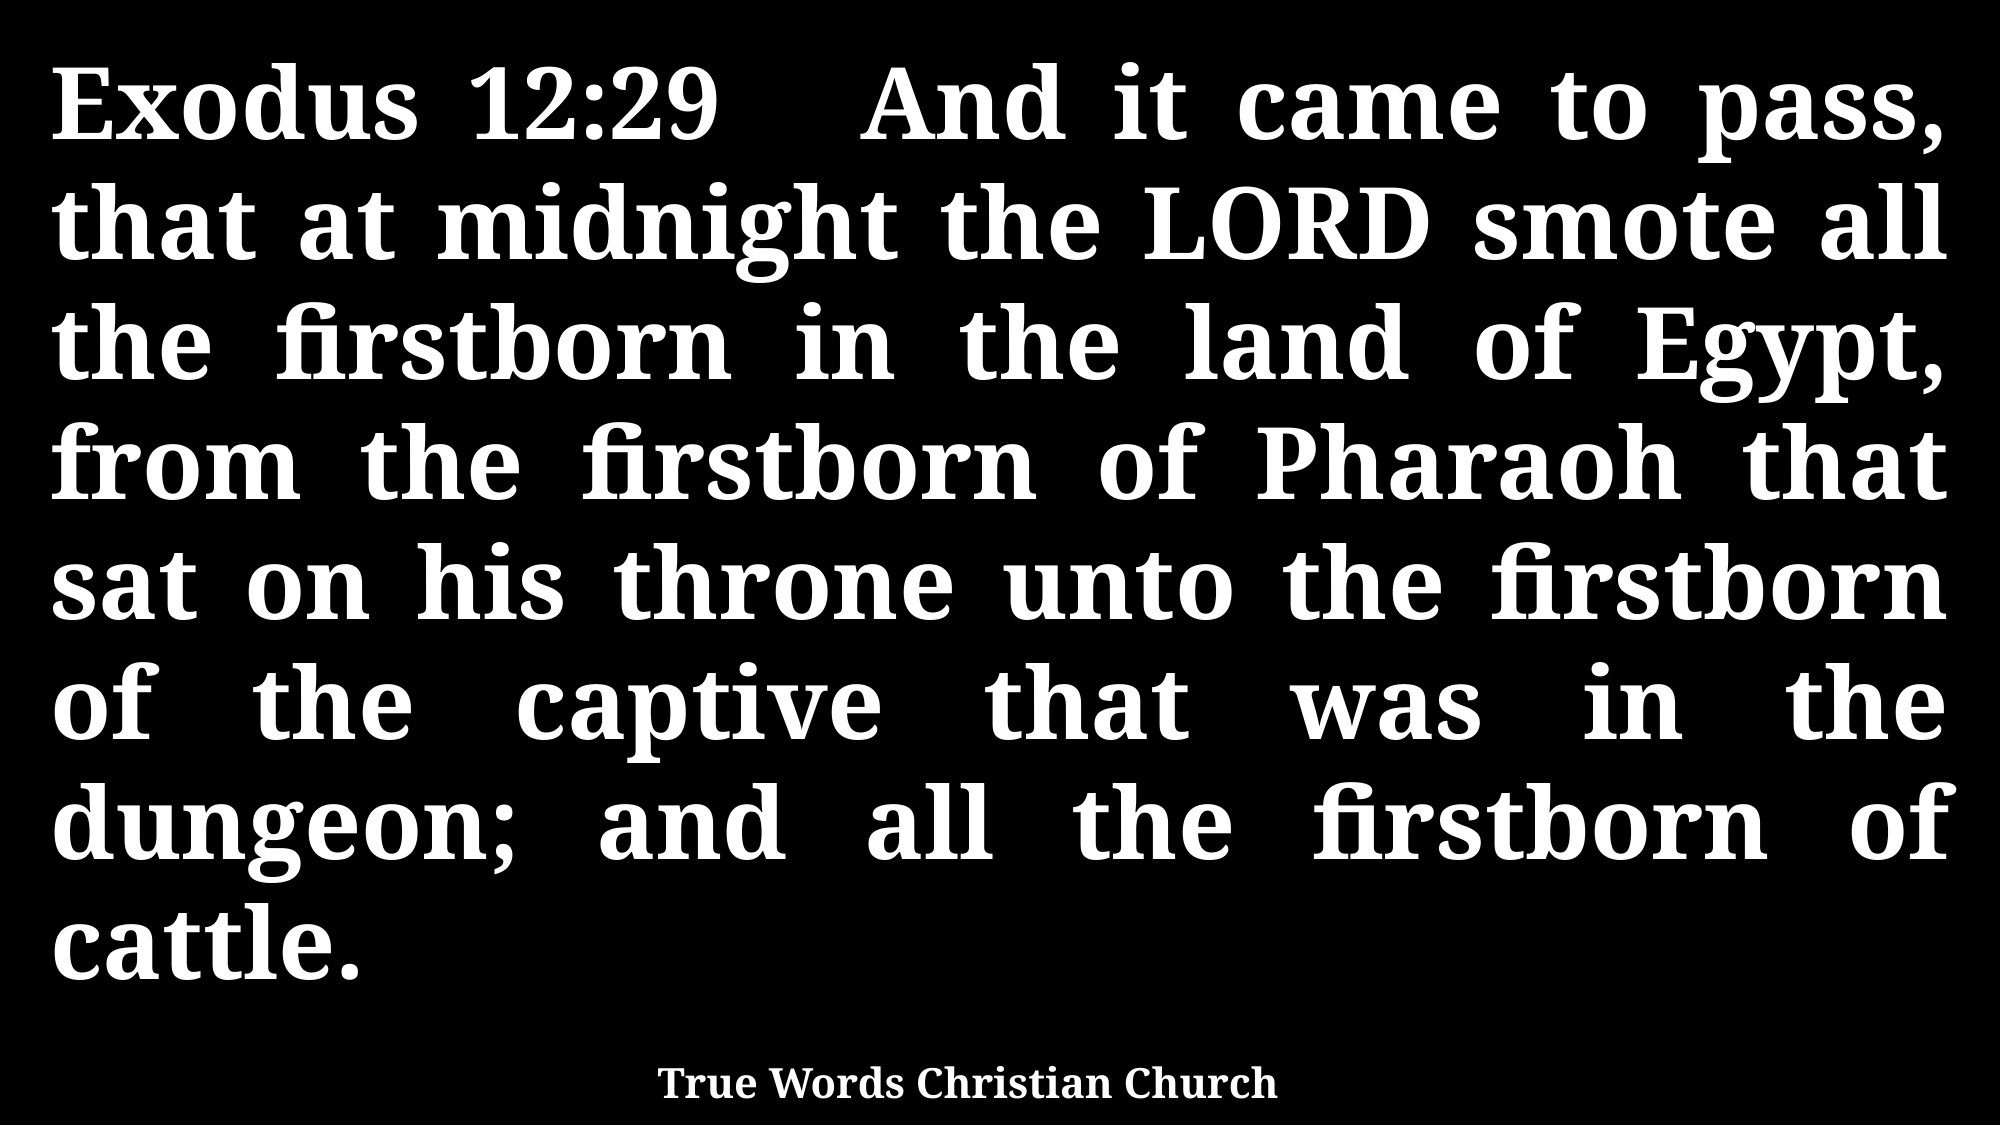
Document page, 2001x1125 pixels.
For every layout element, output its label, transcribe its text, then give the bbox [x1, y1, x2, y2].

text_box Exodus 12:29 And it came to pass, that at midnight the LORD smote all the firstborn in the land of Egypt, from the firstborn of Pharaoh that sat on his throne unto the firstborn of the captive that was in the dungeon; and all the firstborn of cattle. [35, 32, 1965, 1007]
text_box True Words Christian Church [642, 1049, 1294, 1114]
